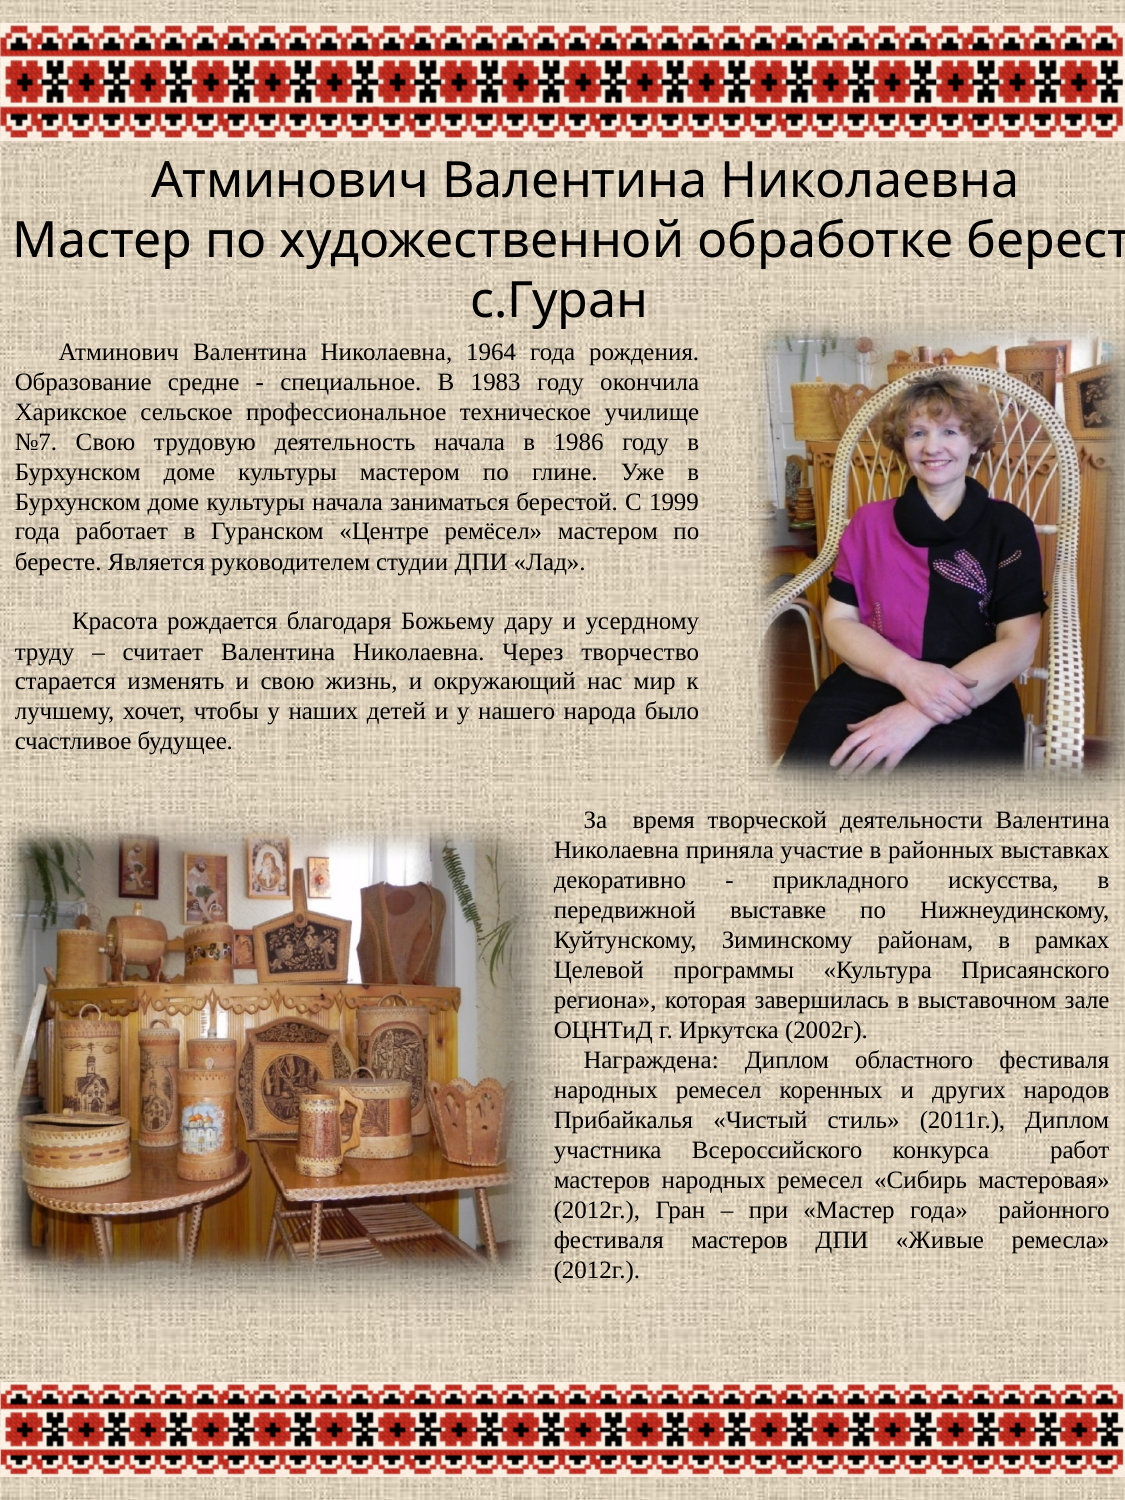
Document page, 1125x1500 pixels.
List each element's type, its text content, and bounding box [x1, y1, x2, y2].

text_box Атминович Валентина Николаевна Мастер по художественной обработке бересты с.Гуран [0, 148, 1125, 636]
picture [715, 316, 1125, 786]
text_box Атминович Валентина Николаевна, 1964 года рождения. Образование средне - специальное. В 1983 году окончила Харикское сельское профессиональное техническое училище №7. Свою трудовую деятельность начала в 1986 году в Бурхунском доме культуры мастером по глине. Уже в Бурхунском доме культуры начала заниматься берестой. С 1999 года работает в Гуранском «Центре ремёсел» мастером по бересте. Является руководителем студии ДПИ «Лад». [0, 328, 715, 583]
picture [0, 0, 1125, 141]
text_box За время творческой деятельности Валентина Николаевна приняла участие в районных выставках декоративно - прикладного искусства, в передвижной выставке по Нижнеудинскому, Куйтунскому, Зиминскому районам, в рамках Целевой программы «Культура Присаянского региона», которая завершилась в выставочном зале ОЦНТиД г. Иркутска (2002г). Награждена: Диплом областного фестиваля народных ремесел коренных и других народов Прибайкалья «Чистый стиль» (2011г.), Диплом участника Всероссийского конкурса работ мастеров народных ремесел «Сибирь мастеровая» (2012г.), Гран – при «Мастер года» районного фестиваля мастеров ДПИ «Живые ремесла» (2012г.). [538, 761, 1125, 1291]
text_box Красота рождается благодаря Божьему дару и усердному труду – считает Валентина Николаевна. Через творчество старается изменять и свою жизнь, и окружающий нас мир к лучшему, хочет, чтобы у наших детей и у нашего народа было счастливое будущее. [0, 597, 715, 763]
picture [0, 763, 1125, 1500]
